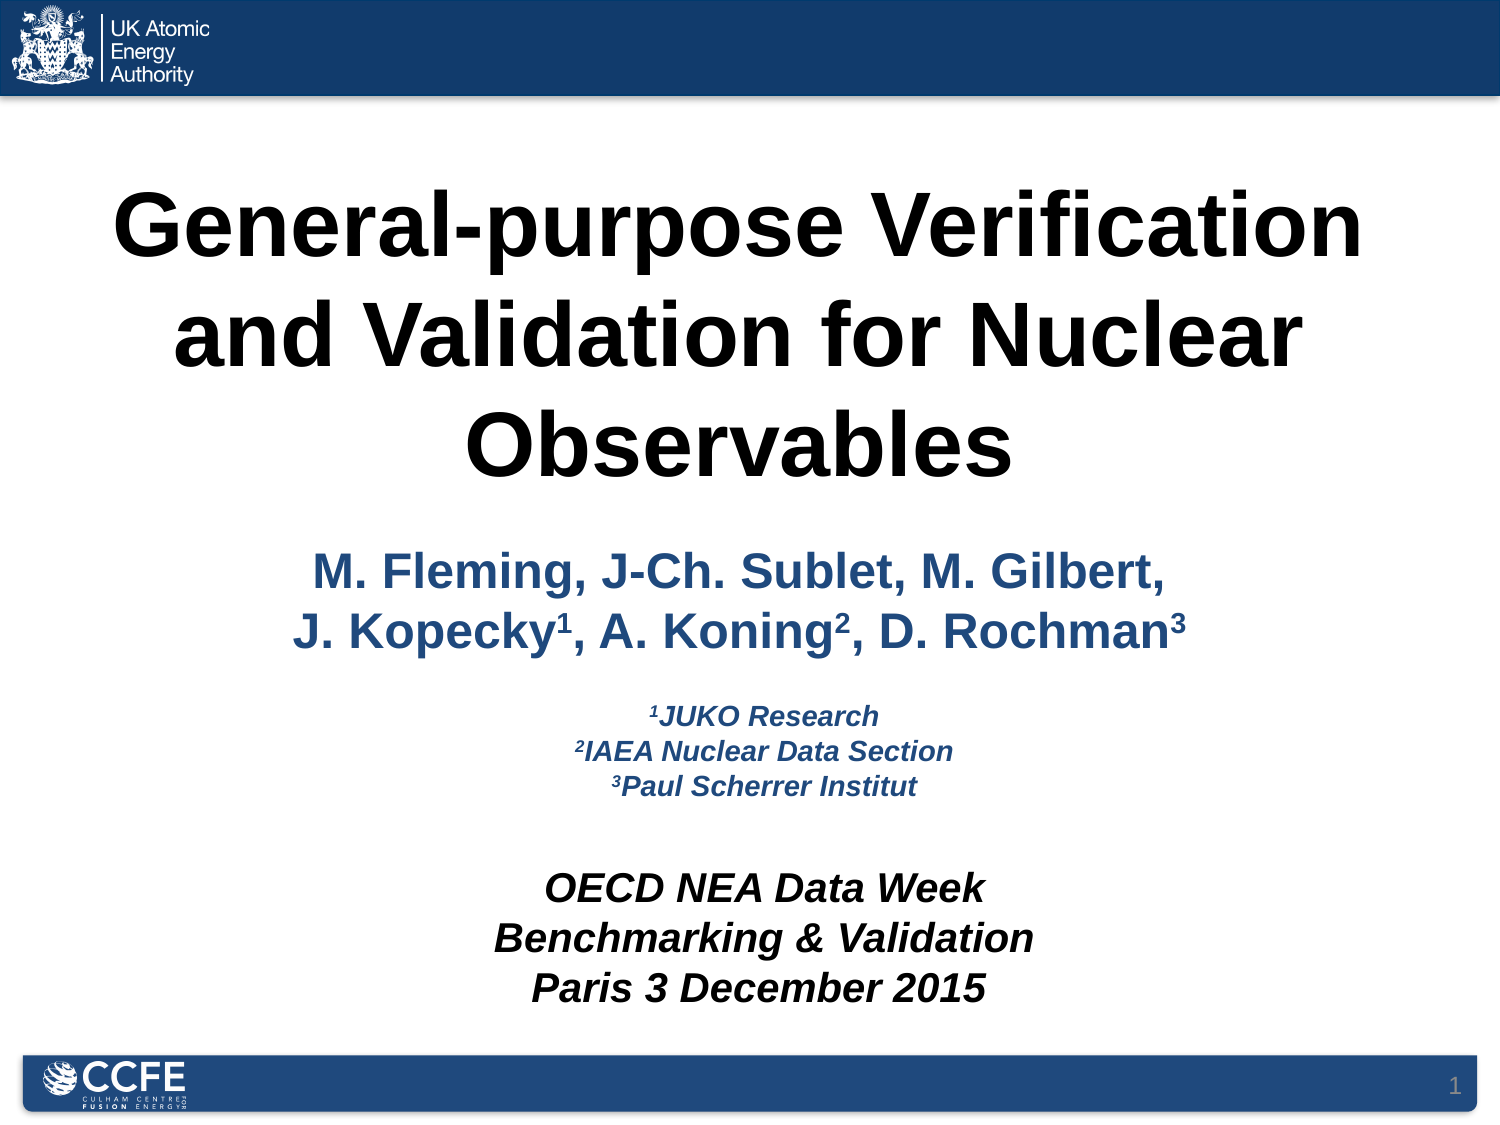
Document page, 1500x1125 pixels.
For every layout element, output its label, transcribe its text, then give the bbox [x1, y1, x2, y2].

text_box M. Fleming, J-Ch. Sublet, M. Gilbert, J. Kopecky1, A. Koning2, D. Rochman3 [45, 531, 1434, 667]
picture [1, 5, 210, 101]
text_box OECD NEA Data Week Benchmarking & Validation Paris 3 December 2015 [70, 852, 1459, 1018]
text_box General-purpose Verification and Validation for Nuclear Observables [45, 157, 1434, 502]
picture [43, 1061, 186, 1109]
slide_number 1 [1127, 1054, 1478, 1115]
text_box 1JUKO Research 2IAEA Nuclear Data Section 3Paul Scherrer Institut [70, 690, 1459, 810]
